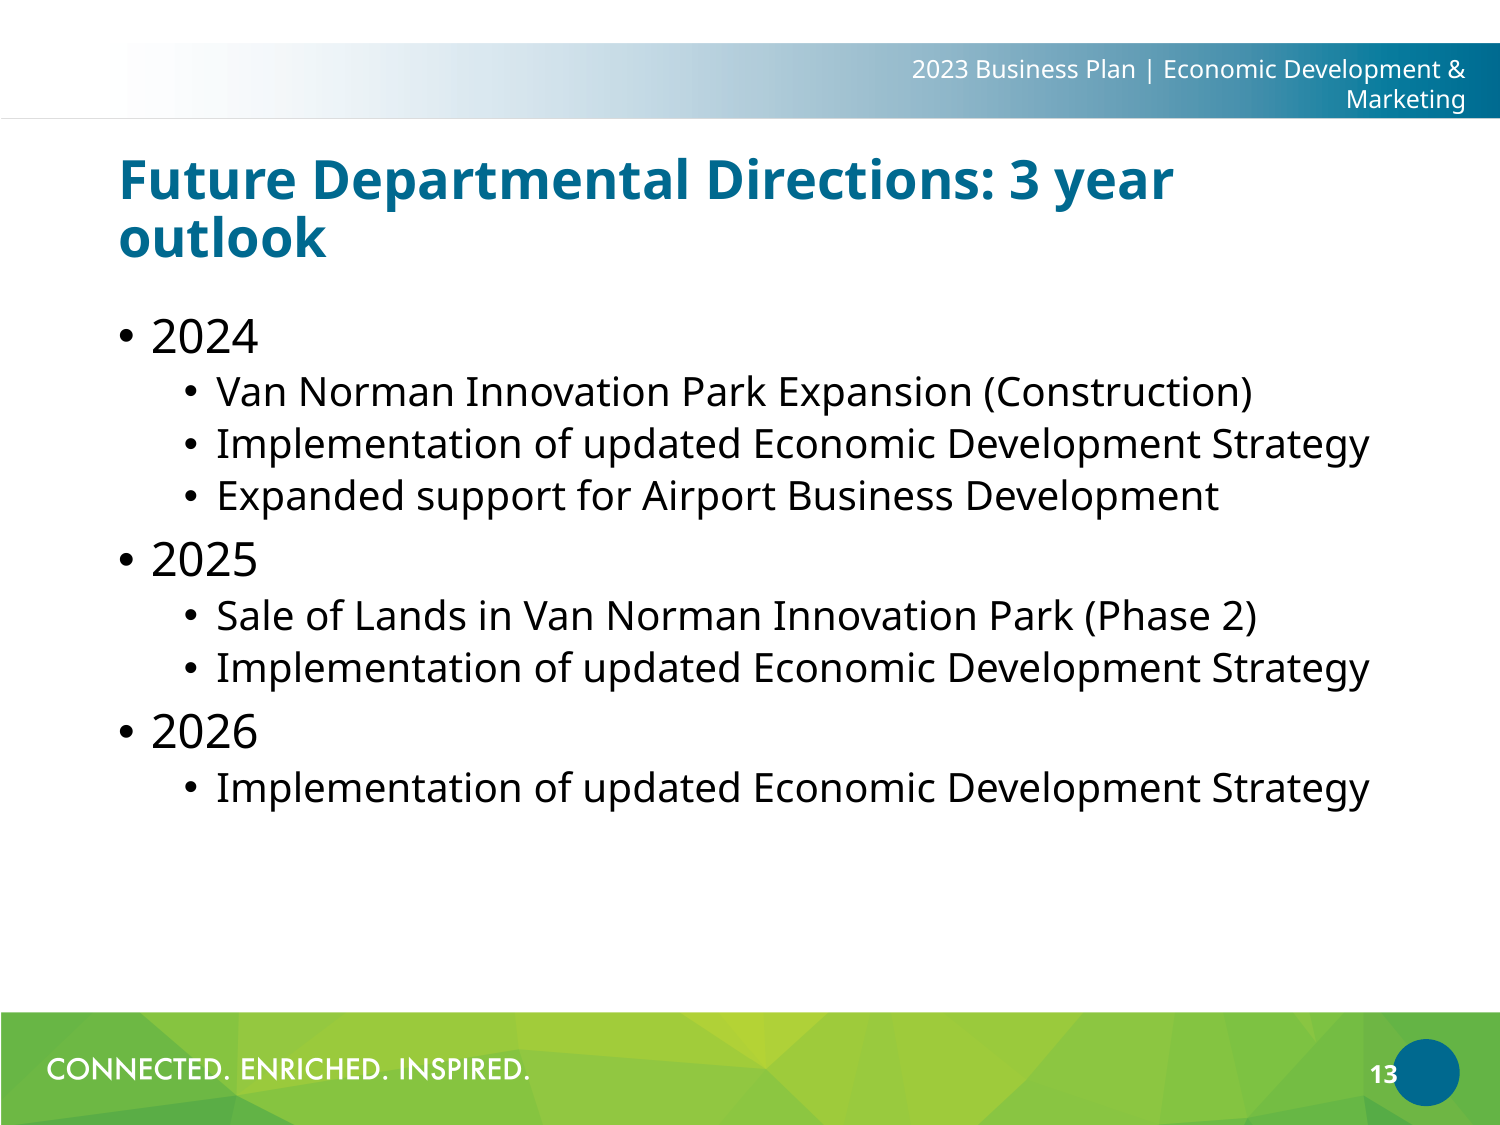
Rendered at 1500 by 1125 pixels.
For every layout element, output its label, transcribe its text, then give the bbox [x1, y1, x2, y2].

title Future Departmental Directions: 3 year outlook [103, 145, 1397, 278]
footer 2023 Business Plan | Economic Development & Marketing [791, 53, 1482, 114]
picture [0, 0, 1500, 1125]
list 2024 Van Norman Innovation Park Expansion (Construction) Implementation of updated Economic Development Strategy Expanded support for Airport Business Development 2025 Sale of Lands in Van Norman Innovation Park (Phase 2) Implementation of updated Economic Development Strategy 2026 Implementation of updated Economic Development Strategy [103, 304, 1397, 955]
